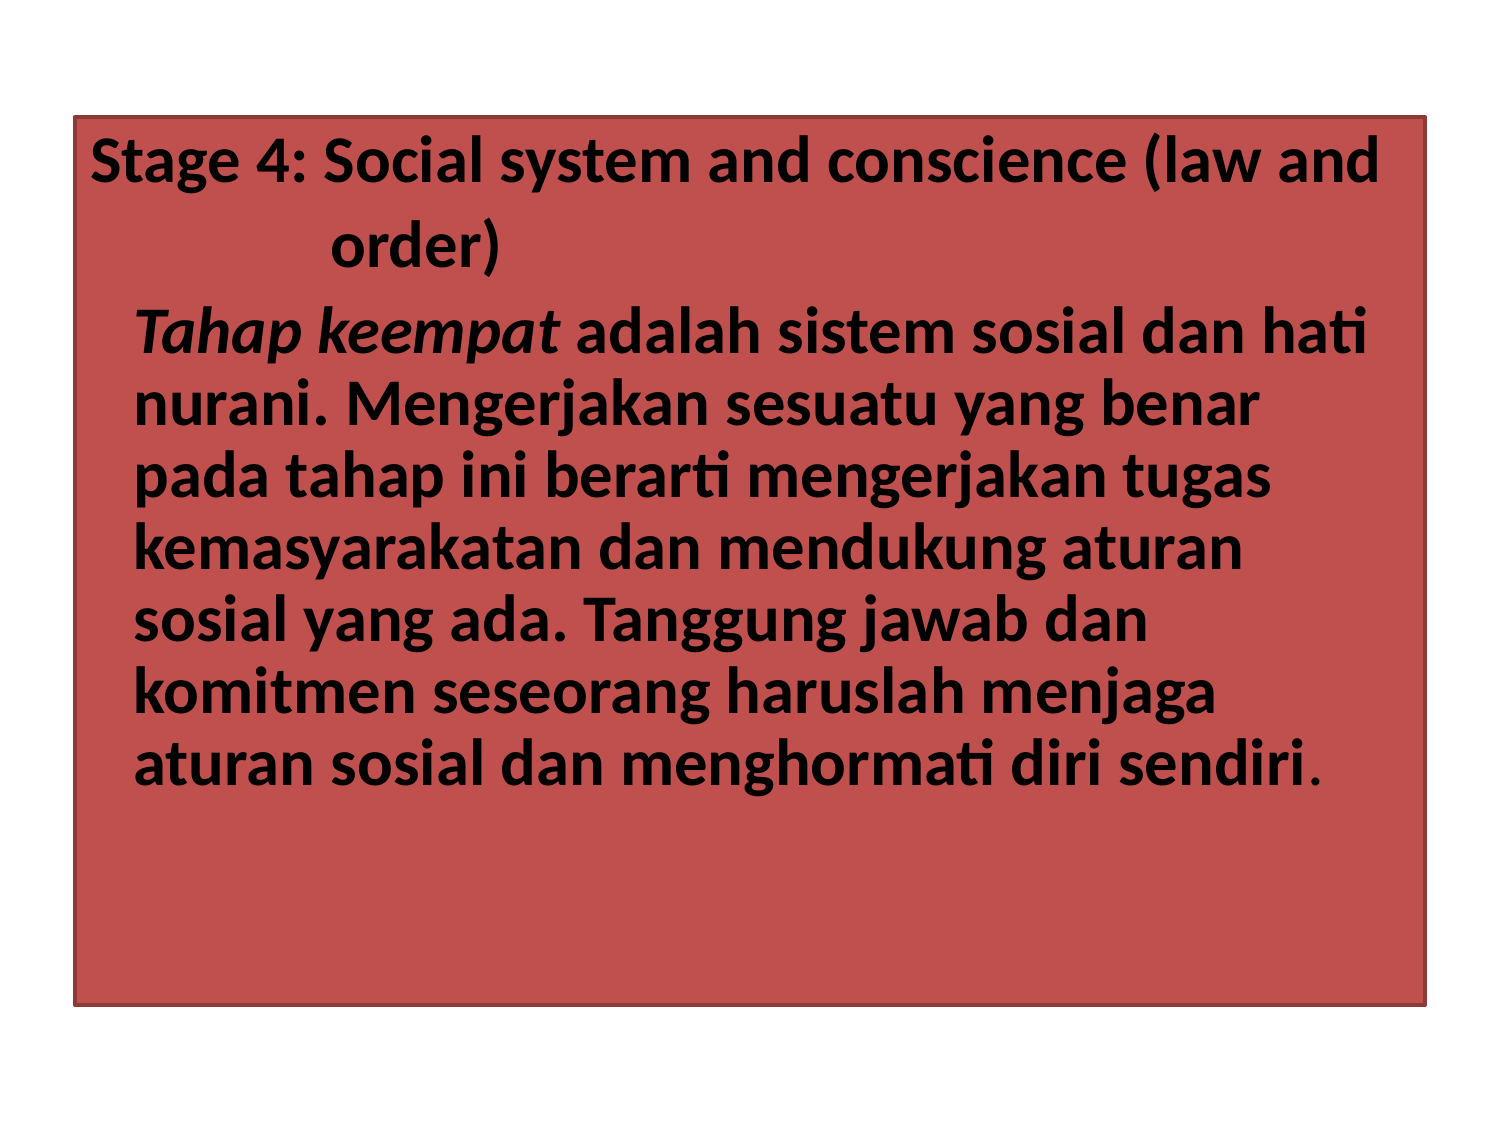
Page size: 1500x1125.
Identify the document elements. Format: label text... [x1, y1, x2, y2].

list Stage 4: Social system and conscience (law and order) Tahap keempat adalah sistem sosial dan hati nurani. Mengerjakan sesuatu yang benar pada tahap ini berarti mengerjakan tugas kemasyarakatan dan mendukung aturan sosial yang ada. Tanggung jawab dan komitmen seseorang haruslah menjaga aturan sosial dan menghormati diri sendiri. [73, 115, 1427, 1007]
